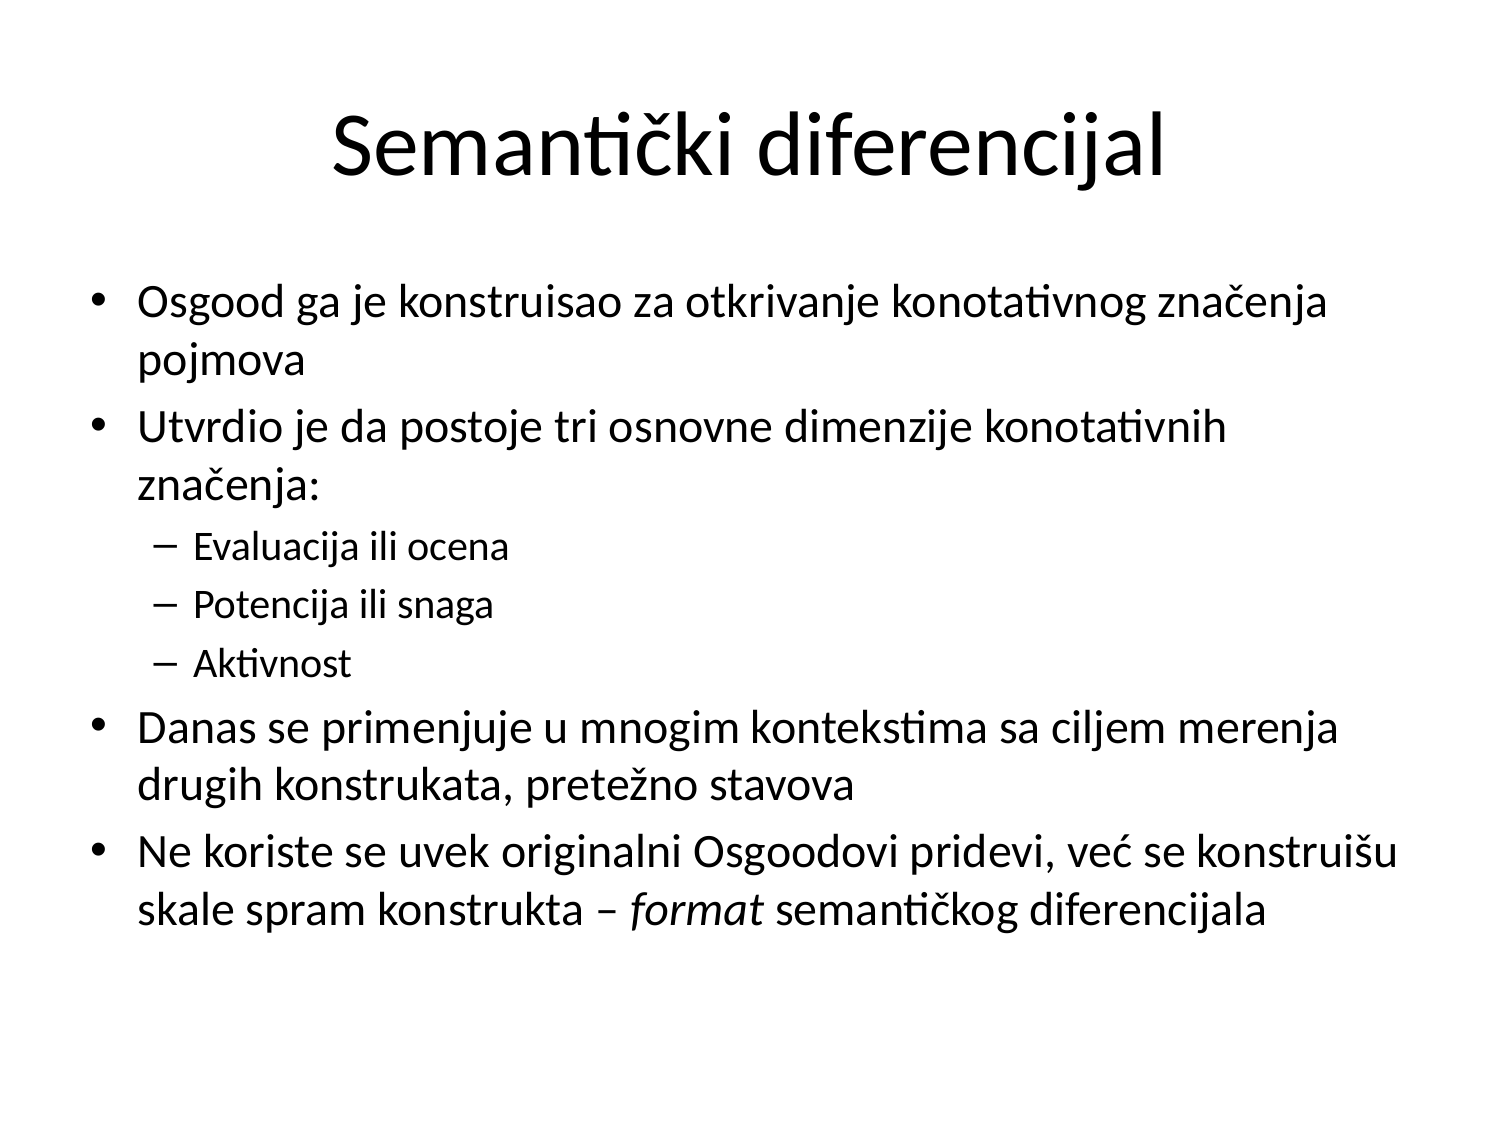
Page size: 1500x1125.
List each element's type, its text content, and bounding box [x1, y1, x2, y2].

title Semantički diferencijal [75, 45, 1425, 233]
list Osgood ga je konstruisao za otkrivanje konotativnog značenja pojmova Utvrdio je da postoje tri osnovne dimenzije konotativnih značenja: Evaluacija ili ocena Potencija ili snaga Aktivnost Danas se primenjuje u mnogim kontekstima sa ciljem merenja drugih konstrukata, pretežno stavova Ne koriste se uvek originalni Osgoodovi pridevi, već se konstruišu skale spram konstrukta – format semantičkog diferencijala [75, 262, 1425, 1005]
